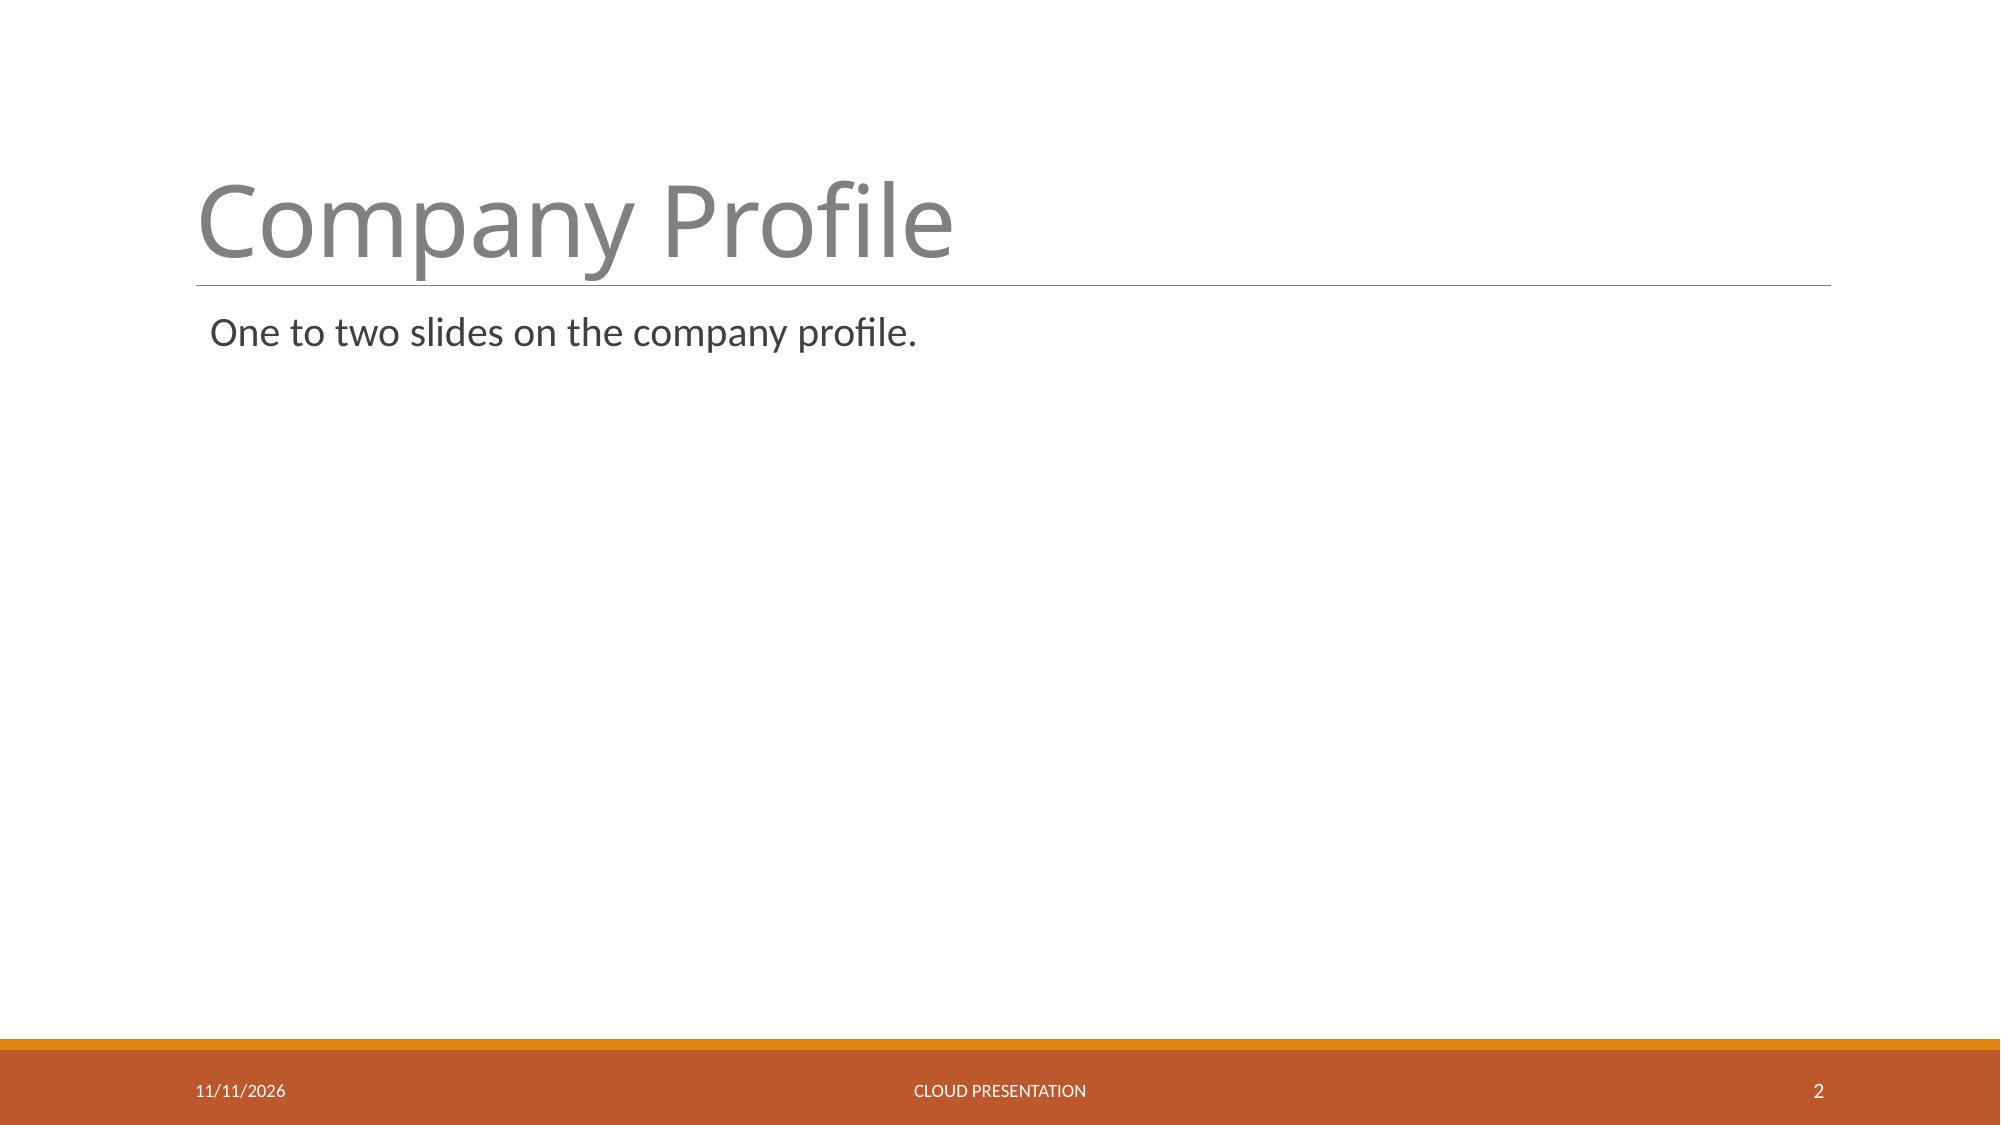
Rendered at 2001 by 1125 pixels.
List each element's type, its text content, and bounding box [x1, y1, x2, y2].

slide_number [180, 1059, 586, 1120]
title Company Profile [180, 47, 1830, 285]
list One to two slides on the company profile. [180, 302, 1830, 963]
slide_number 2 [1624, 1059, 1840, 1120]
footer Cloud Presentation [604, 1059, 1396, 1120]
